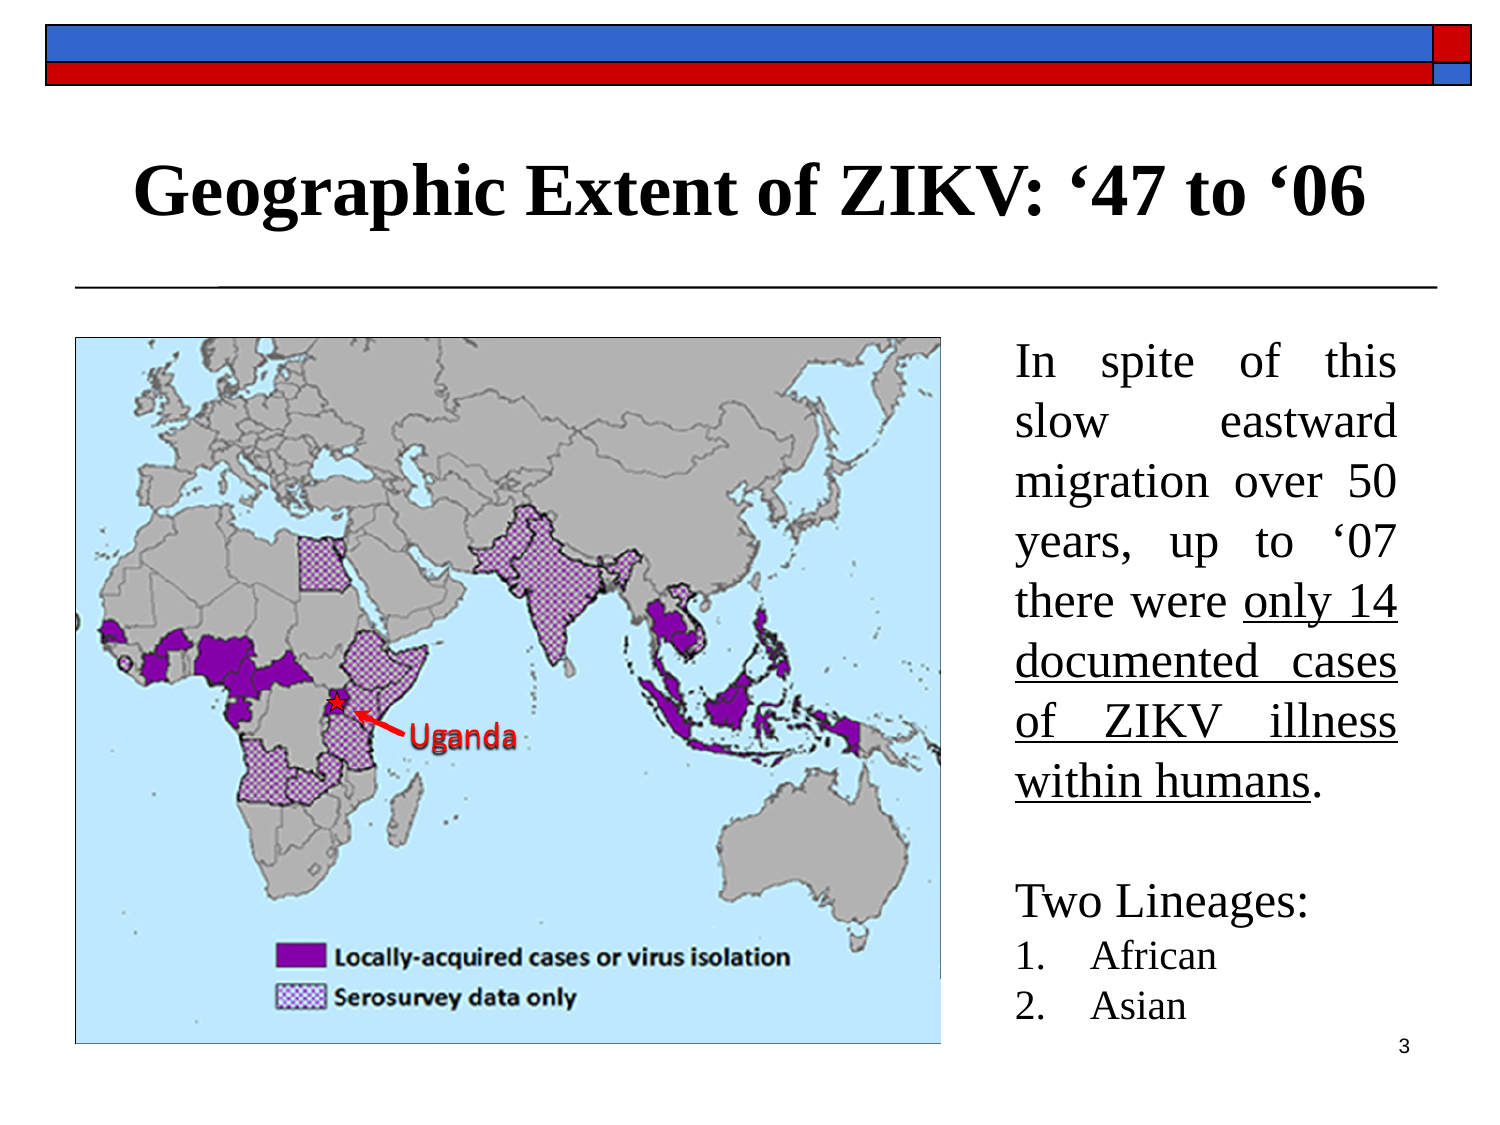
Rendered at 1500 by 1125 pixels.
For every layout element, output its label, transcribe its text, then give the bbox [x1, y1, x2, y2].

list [74, 337, 942, 1044]
text_box In spite of this slow eastward migration over 50 years, up to ‘07 there were only 14 documented cases of ZIKV illness within humans. Two Lineages: African Asian [999, 320, 1413, 1036]
title Geographic Extent of ZIKV: ‘47 to ‘06 [75, 137, 1425, 238]
slide_number 3 [1112, 1024, 1426, 1101]
